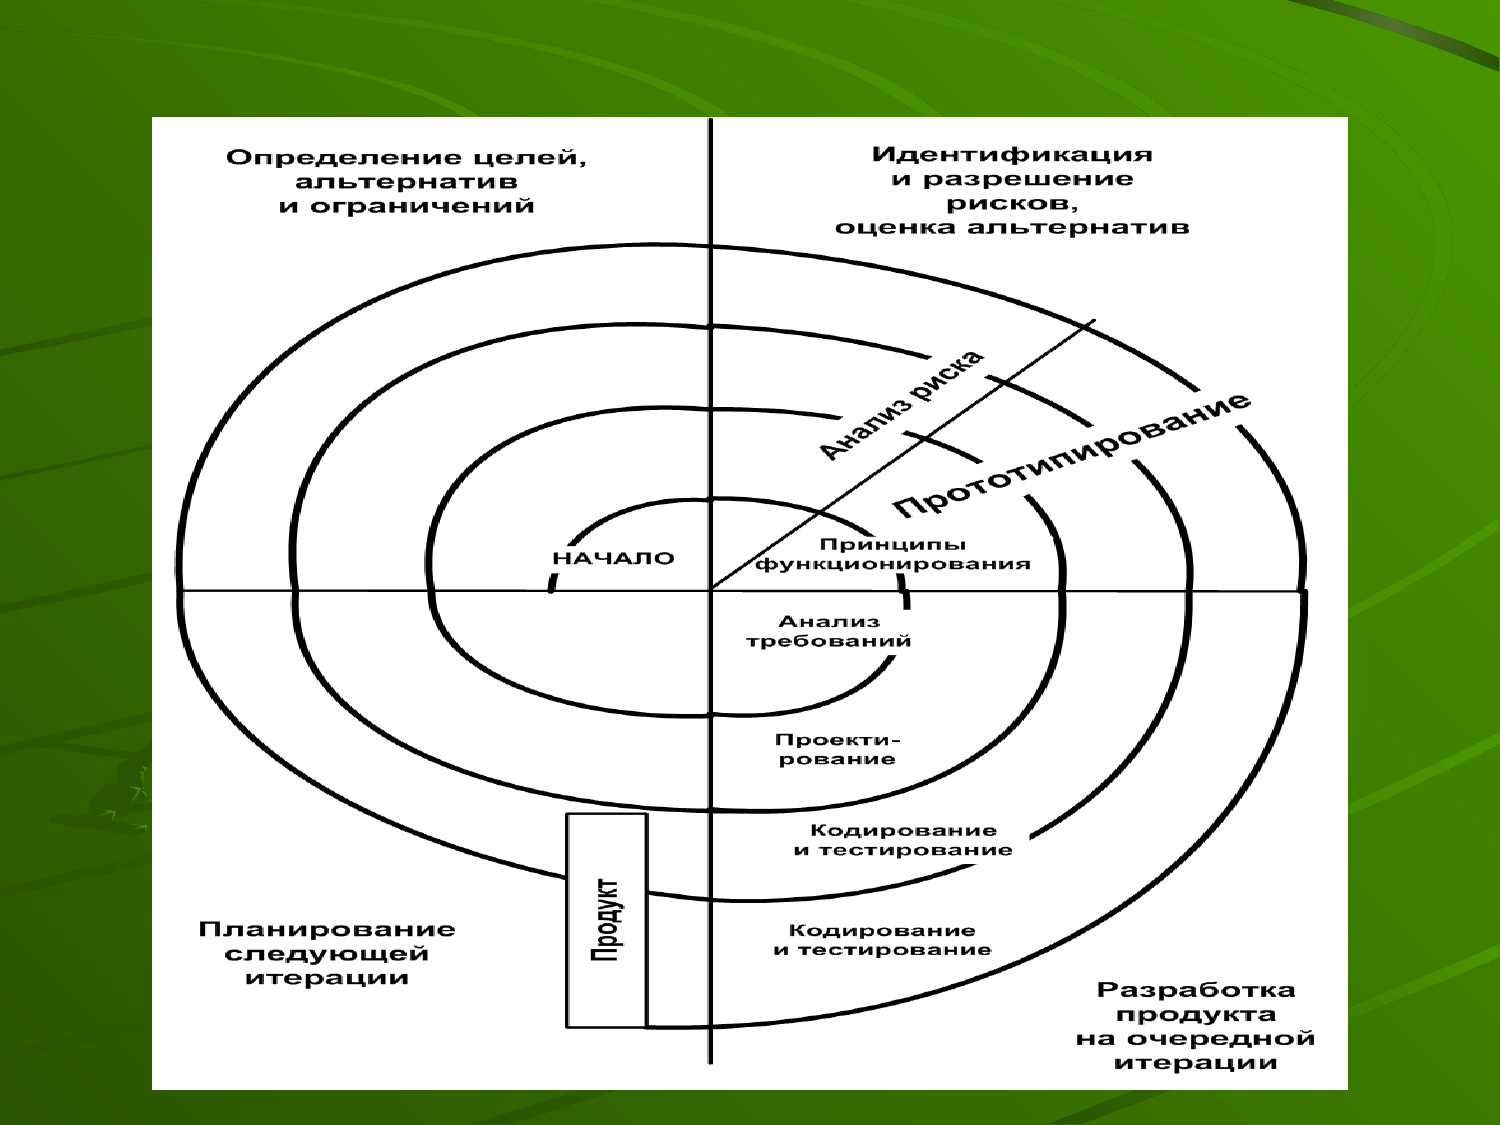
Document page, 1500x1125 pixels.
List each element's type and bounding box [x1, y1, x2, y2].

picture [152, 116, 1348, 1090]
